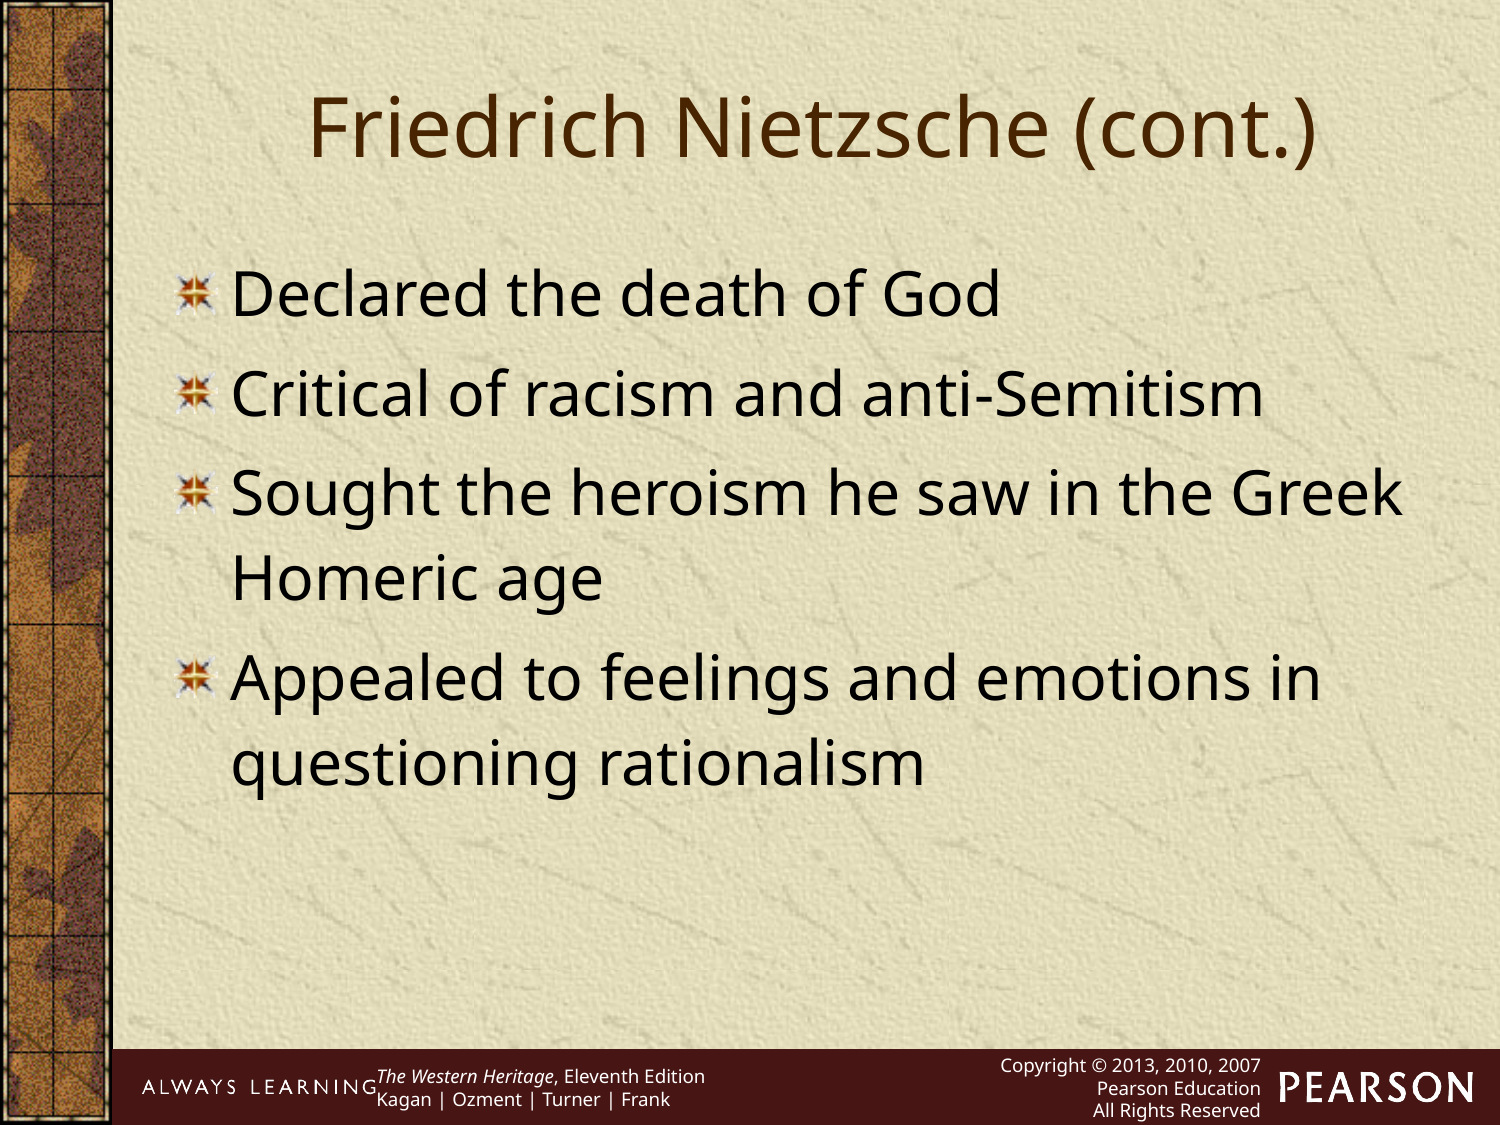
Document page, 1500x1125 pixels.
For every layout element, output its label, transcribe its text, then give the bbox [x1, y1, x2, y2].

picture [0, 0, 1500, 1125]
title Friedrich Nietzsche (cont.) [136, 11, 1488, 238]
list Declared the death of God Critical of racism and anti-Semitism Sought the heroism he saw in the Greek Homeric age Appealed to feelings and emotions in questioning rationalism [173, 249, 1450, 1026]
